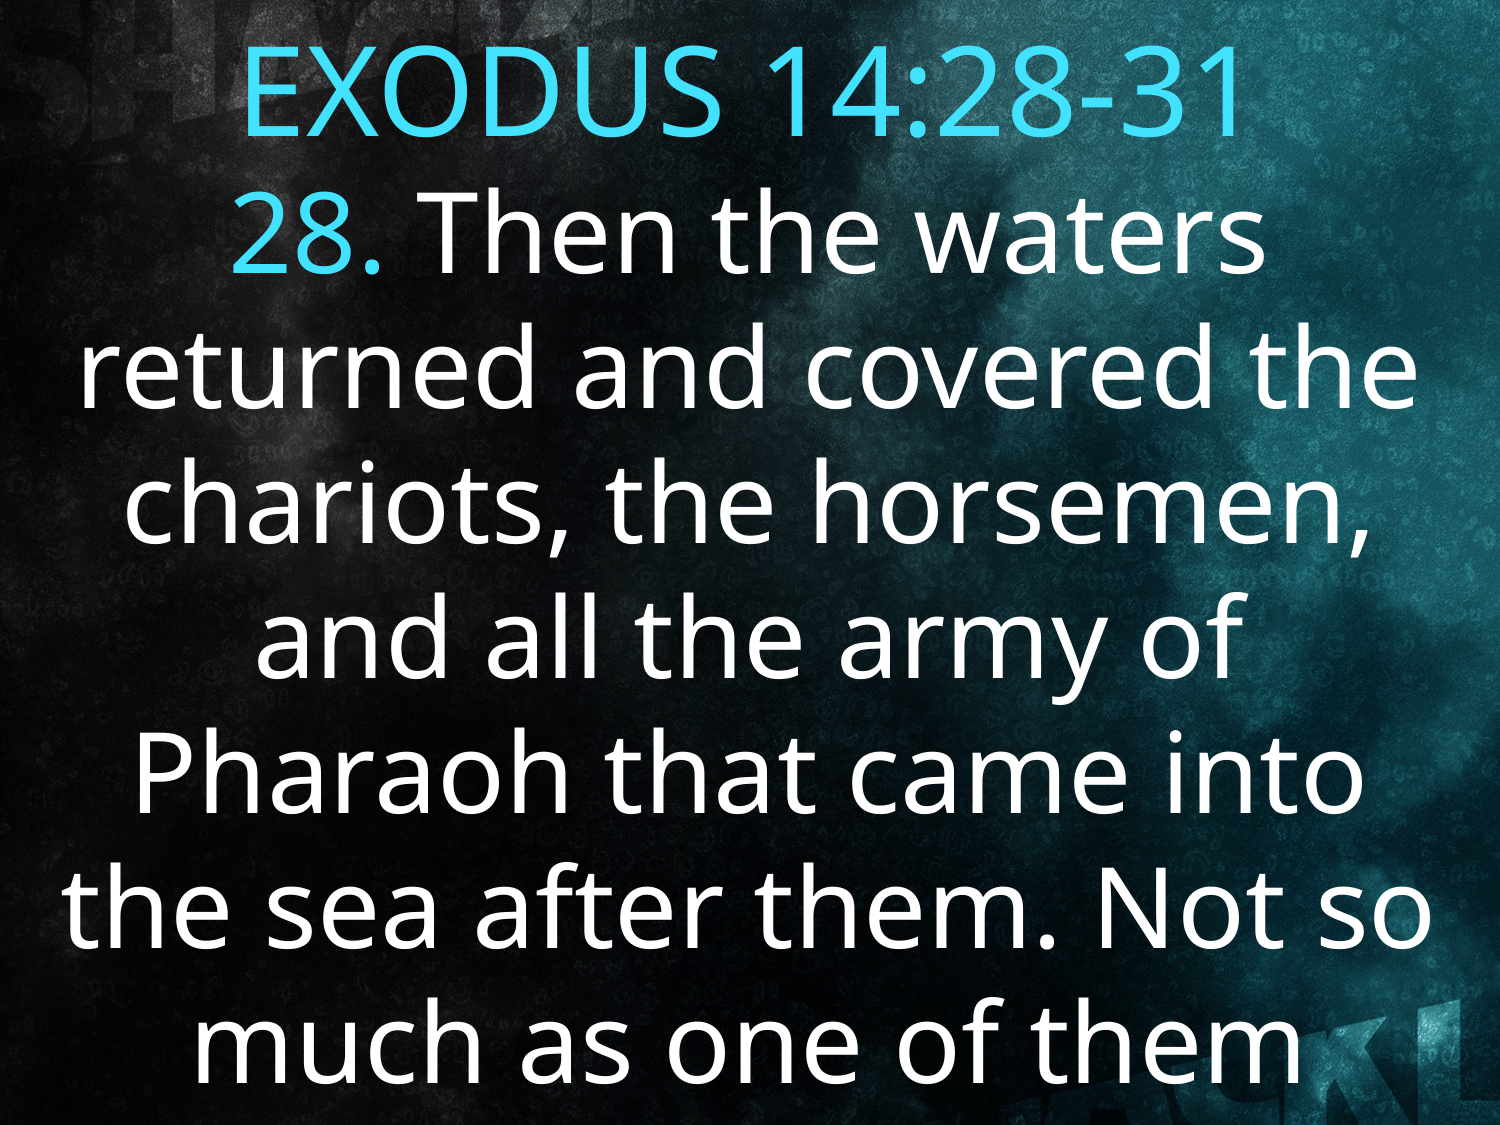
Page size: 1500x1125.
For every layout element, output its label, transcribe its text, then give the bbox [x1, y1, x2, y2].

text_box EXODUS 14:28-31 28. Then the waters returned and covered the chariots, the horsemen, and all the army of Pharaoh that came into the sea after them. Not so much as one of them remained. [26, 4, 1472, 1125]
picture [0, 0, 1500, 1125]
